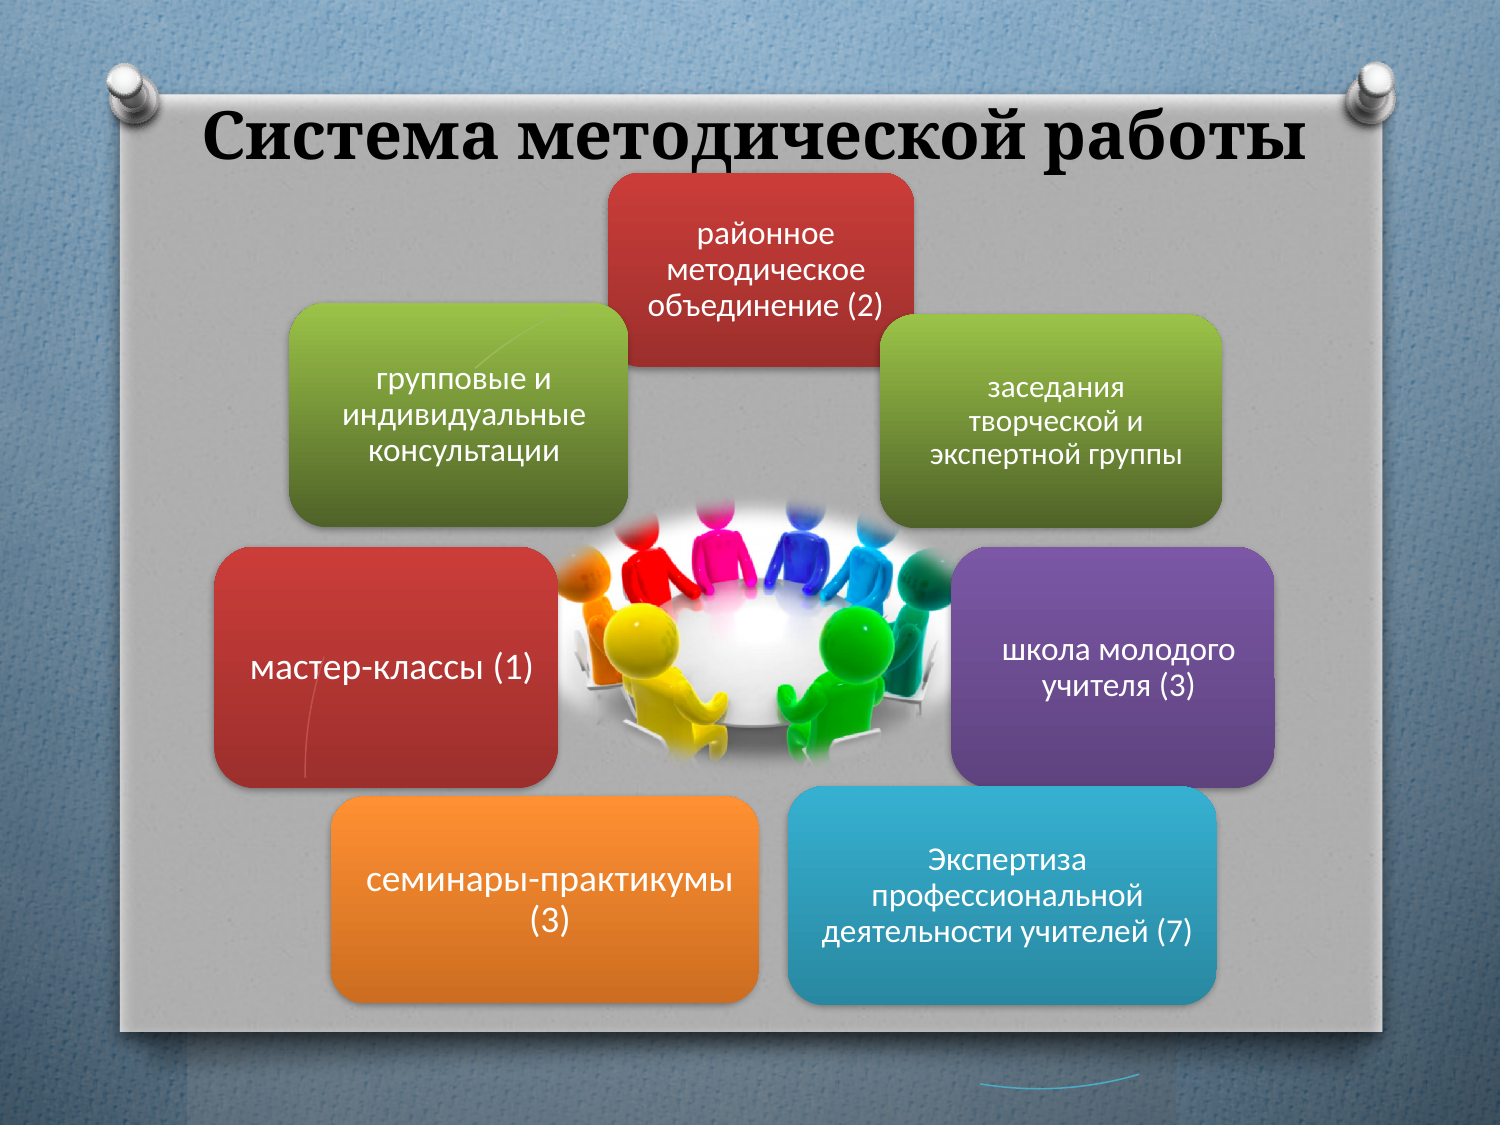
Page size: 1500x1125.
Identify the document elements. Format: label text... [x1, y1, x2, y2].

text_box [123, 195, 1353, 1012]
title Система методической работы [183, 54, 1326, 195]
picture [1326, 35, 1439, 156]
picture [75, 29, 183, 153]
